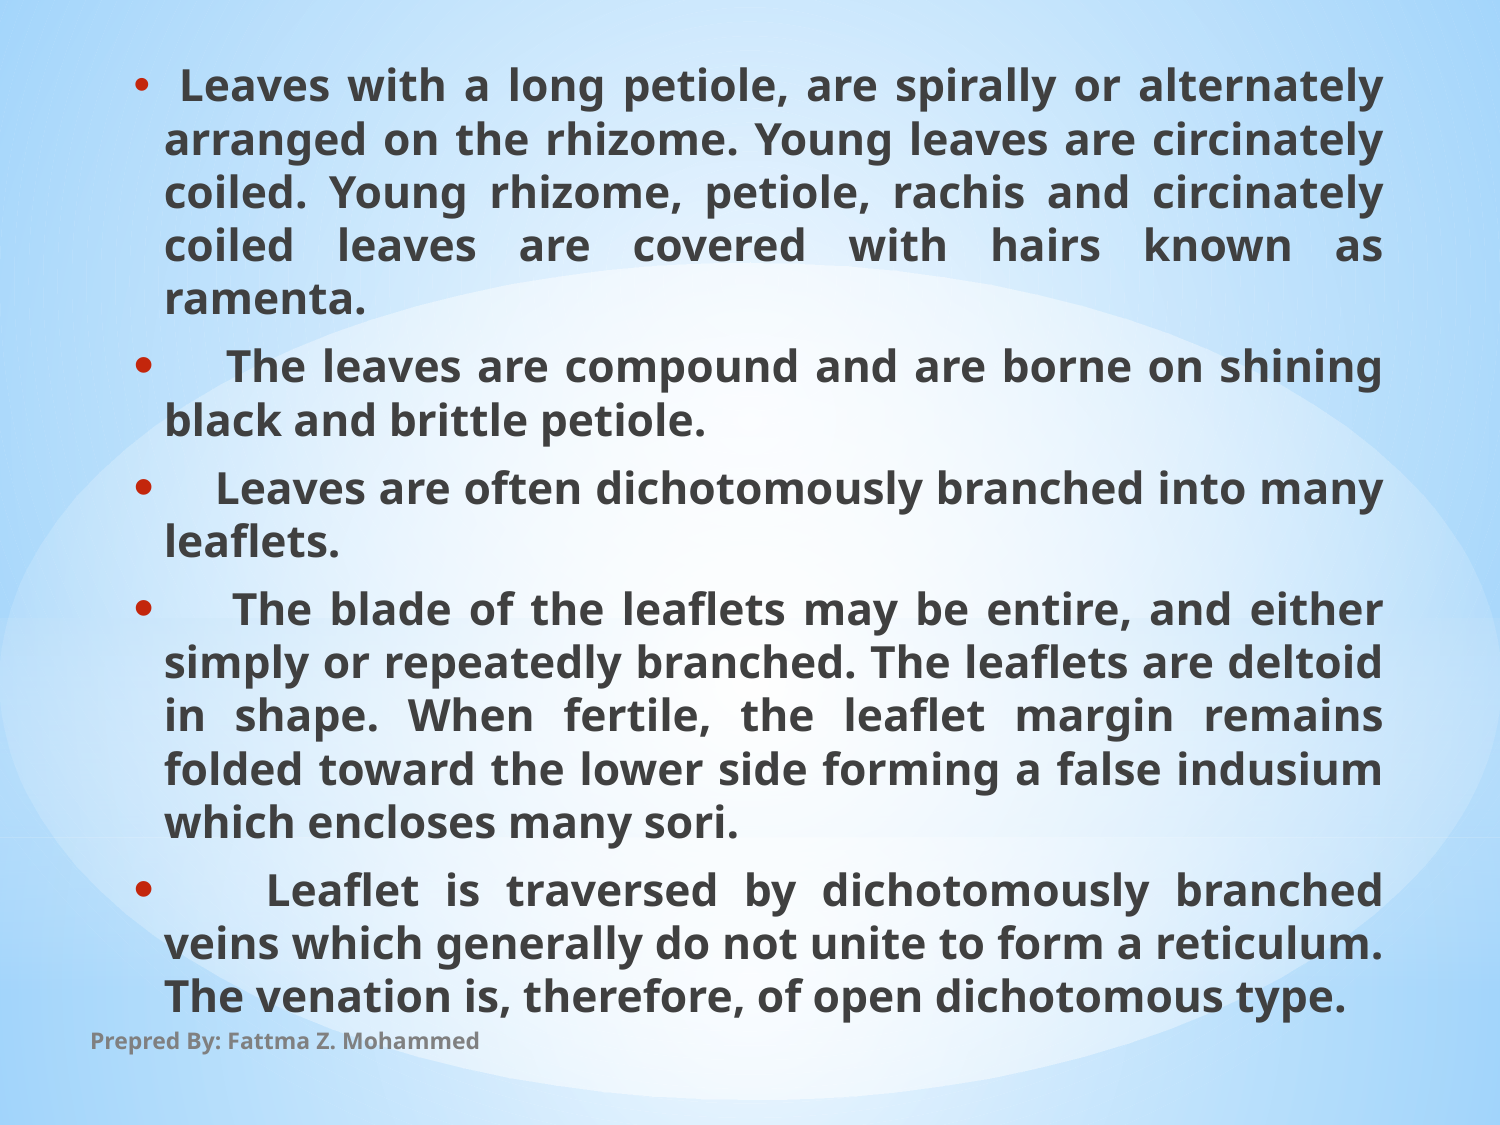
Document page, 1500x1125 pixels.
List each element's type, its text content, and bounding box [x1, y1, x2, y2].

list Leaves with a long petiole, are spirally or alternately arranged on the rhizome. Young leaves are circinately coiled. Young rhizome, petiole, rachis and circinately coiled leaves are covered with hairs known as ramenta. The leaves are compound and are borne on shining black and brittle petiole. Leaves are often dichotomously branched into many leaflets. The blade of the leaflets may be entire, and either simply or repeatedly branched. The leaflets are deltoid in shape. When fertile, the leaflet margin remains folded toward the lower side forming a false indusium which encloses many sori. Leaflet is traversed by dichotomously branched veins which generally do not unite to form a reticulum. The venation is, therefore, of open dichotomous type. [112, 50, 1400, 1055]
footer Prepred By: Fattma Z. Mohammed [75, 1012, 625, 1073]
